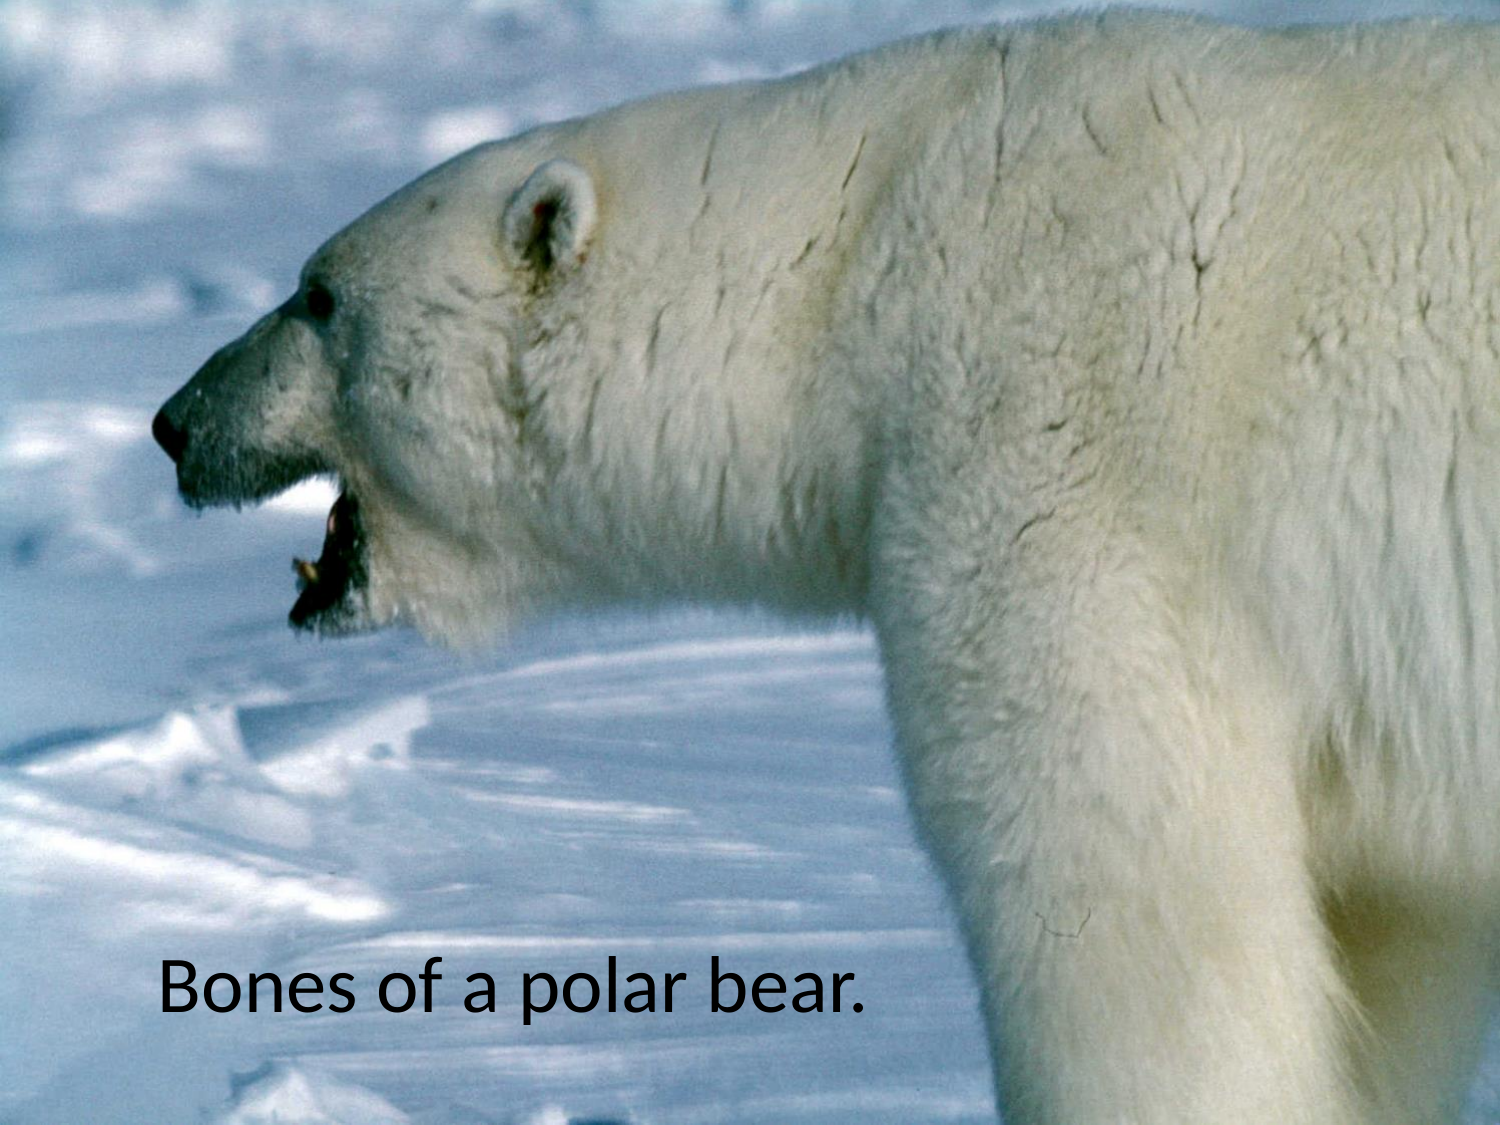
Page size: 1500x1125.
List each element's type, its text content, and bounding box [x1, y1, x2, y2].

title Bones of a polar bear. [125, 886, 902, 1074]
picture [0, 0, 1500, 1125]
